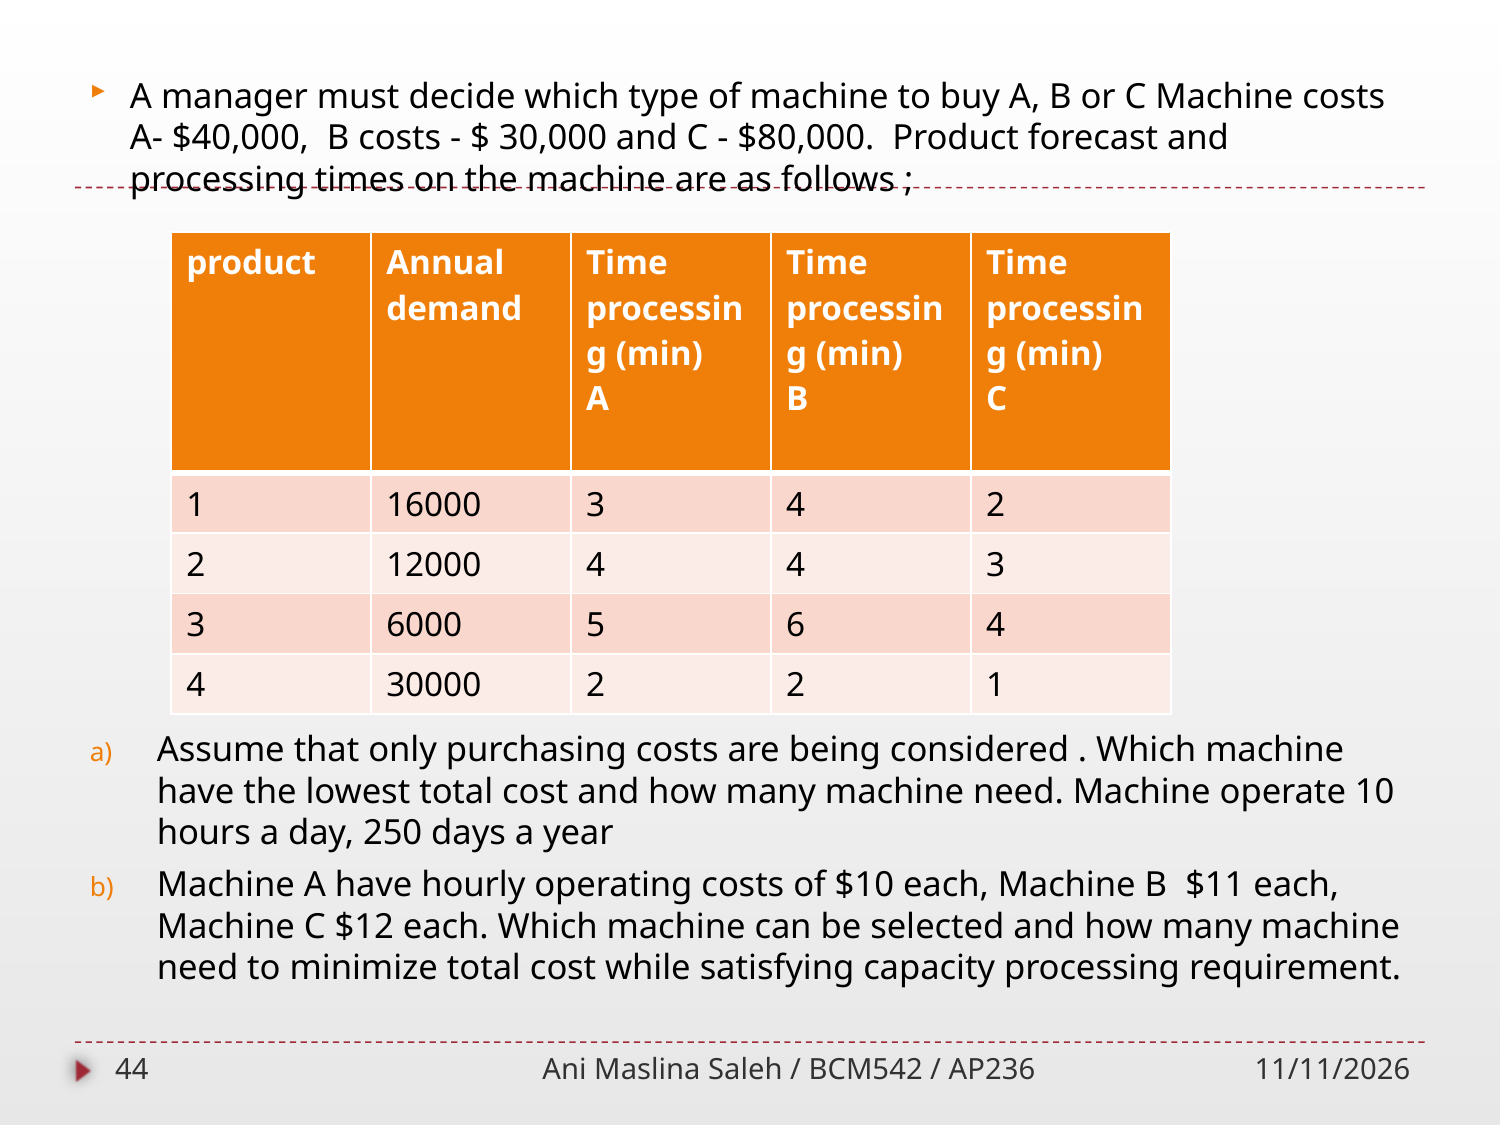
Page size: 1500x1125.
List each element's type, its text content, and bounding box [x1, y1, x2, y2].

table_cell 16000 [372, 476, 570, 532]
table_cell 4 [772, 476, 970, 532]
table_header Annual demand [372, 233, 570, 470]
table_cell 3 [972, 534, 1170, 593]
table_cell 3 [172, 594, 370, 653]
table_cell 4 [972, 594, 1170, 653]
table_cell 30000 [372, 655, 570, 713]
table_cell 2 [172, 534, 370, 593]
footer Ani Maslina Saleh / BCM542 / AP236 [475, 1042, 1051, 1103]
table_cell 1 [172, 476, 370, 532]
table_cell 3 [572, 476, 770, 532]
table_cell 6000 [372, 594, 570, 653]
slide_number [1051, 1042, 1426, 1103]
table_cell 1 [972, 655, 1170, 713]
table_header Time processing (min) B [772, 233, 970, 470]
table_cell 4 [572, 534, 770, 593]
table_header Time processing (min) C [972, 233, 1170, 470]
table_cell 5 [572, 594, 770, 653]
table_cell 2 [572, 655, 770, 713]
table_cell 6 [772, 594, 970, 653]
table_cell 4 [772, 534, 970, 593]
list A manager must decide which type of machine to buy A, B or C Machine costs A- $40,000, B costs - $ 30,000 and C - $80,000. Product forecast and processing times on the machine are as follows ; Assume that only purchasing costs are being considered . Which machine have the lowest total cost and how many machine need. Machine operate 10 hours a day, 250 days a year Machine A have hourly operating costs of $10 each, Machine B $11 each, Machine C $12 each. Which machine can be selected and how many machine need to minimize total cost while satisfying capacity processing requirement. [75, 66, 1425, 1010]
table_cell 12000 [372, 534, 570, 593]
table_header Time processing (min) A [572, 233, 770, 470]
slide_number 44 [100, 1042, 426, 1103]
table_cell 4 [172, 655, 370, 713]
table_cell 2 [972, 476, 1170, 532]
table_cell 2 [772, 655, 970, 713]
table_header product [172, 233, 370, 470]
